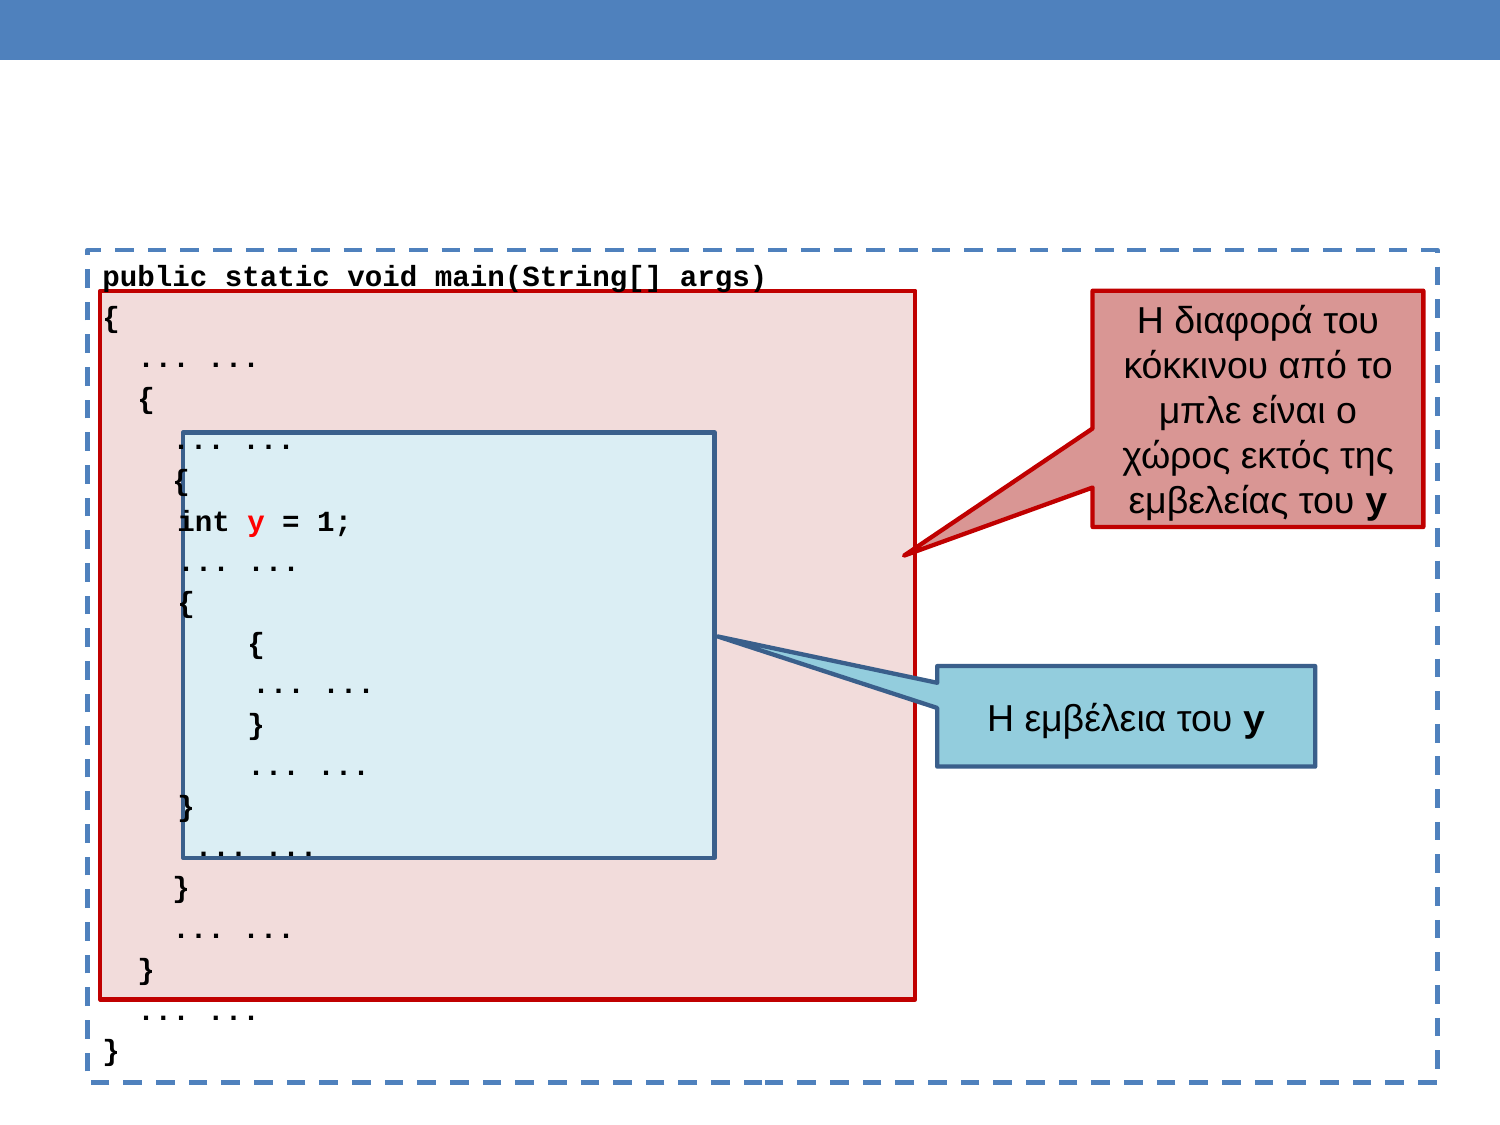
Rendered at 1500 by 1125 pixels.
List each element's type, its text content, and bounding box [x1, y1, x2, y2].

text_box Η διαφορά του κόκκινου από το μπλε είναι ο χώρος εκτός της εμβελείας του y [902, 288, 1426, 558]
text_box Η εμβέλεια του y [715, 634, 1318, 769]
text_box public static void main(String[] args) { ... ... { ... ... { int y = 1; ... ... { { ... ... } ... ... } ... ... } ... ... } ... ... } [87, 249, 1438, 1083]
